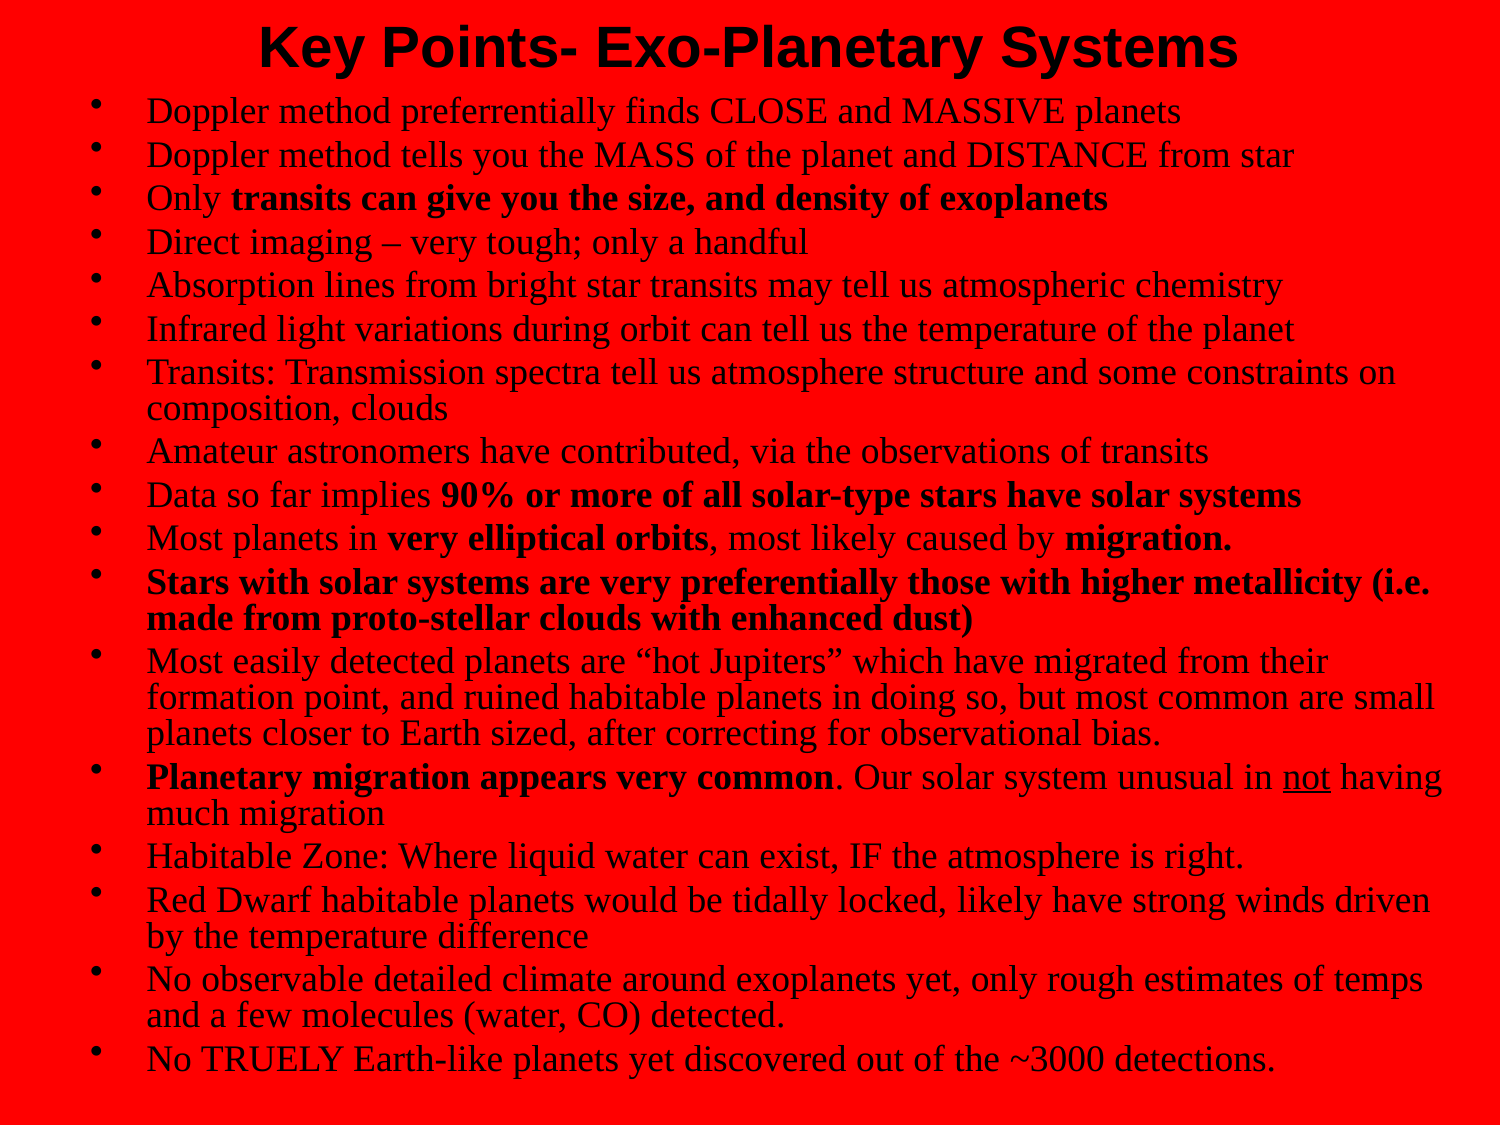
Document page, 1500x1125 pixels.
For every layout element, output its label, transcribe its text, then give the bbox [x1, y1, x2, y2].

title Key Points- Exo-Planetary Systems [75, 0, 1425, 87]
list Doppler method preferrentially finds CLOSE and MASSIVE planets Doppler method tells you the MASS of the planet and DISTANCE from star Only transits can give you the size, and density of exoplanets Direct imaging – very tough; only a handful Absorption lines from bright star transits may tell us atmospheric chemistry Infrared light variations during orbit can tell us the temperature of the planet Transits: Transmission spectra tell us atmosphere structure and some constraints on composition, clouds Amateur astronomers have contributed, via the observations of transits Data so far implies 90% or more of all solar-type stars have solar systems Most planets in very elliptical orbits, most likely caused by migration. Stars with solar systems are very preferentially those with higher metallicity (i.e. made from proto-stellar clouds with enhanced dust) Most easily detected planets are “hot Jupiters” which have migrated from their formation point, and ruined habitable planets in doing so, but most common are small planets closer to Earth sized, after correcting for observational bias. Planetary migration appears very common. Our solar system unusual in not having much migration Habitable Zone: Where liquid water can exist, IF the atmosphere is right. Red Dwarf habitable planets would be tidally locked, likely have strong winds driven by the temperature difference No observable detailed climate around exoplanets yet, only rough estimates of temps and a few molecules (water, CO) detected. No TRUELY Earth-like planets yet discovered out of the ~3000 detections. [75, 87, 1475, 1063]
